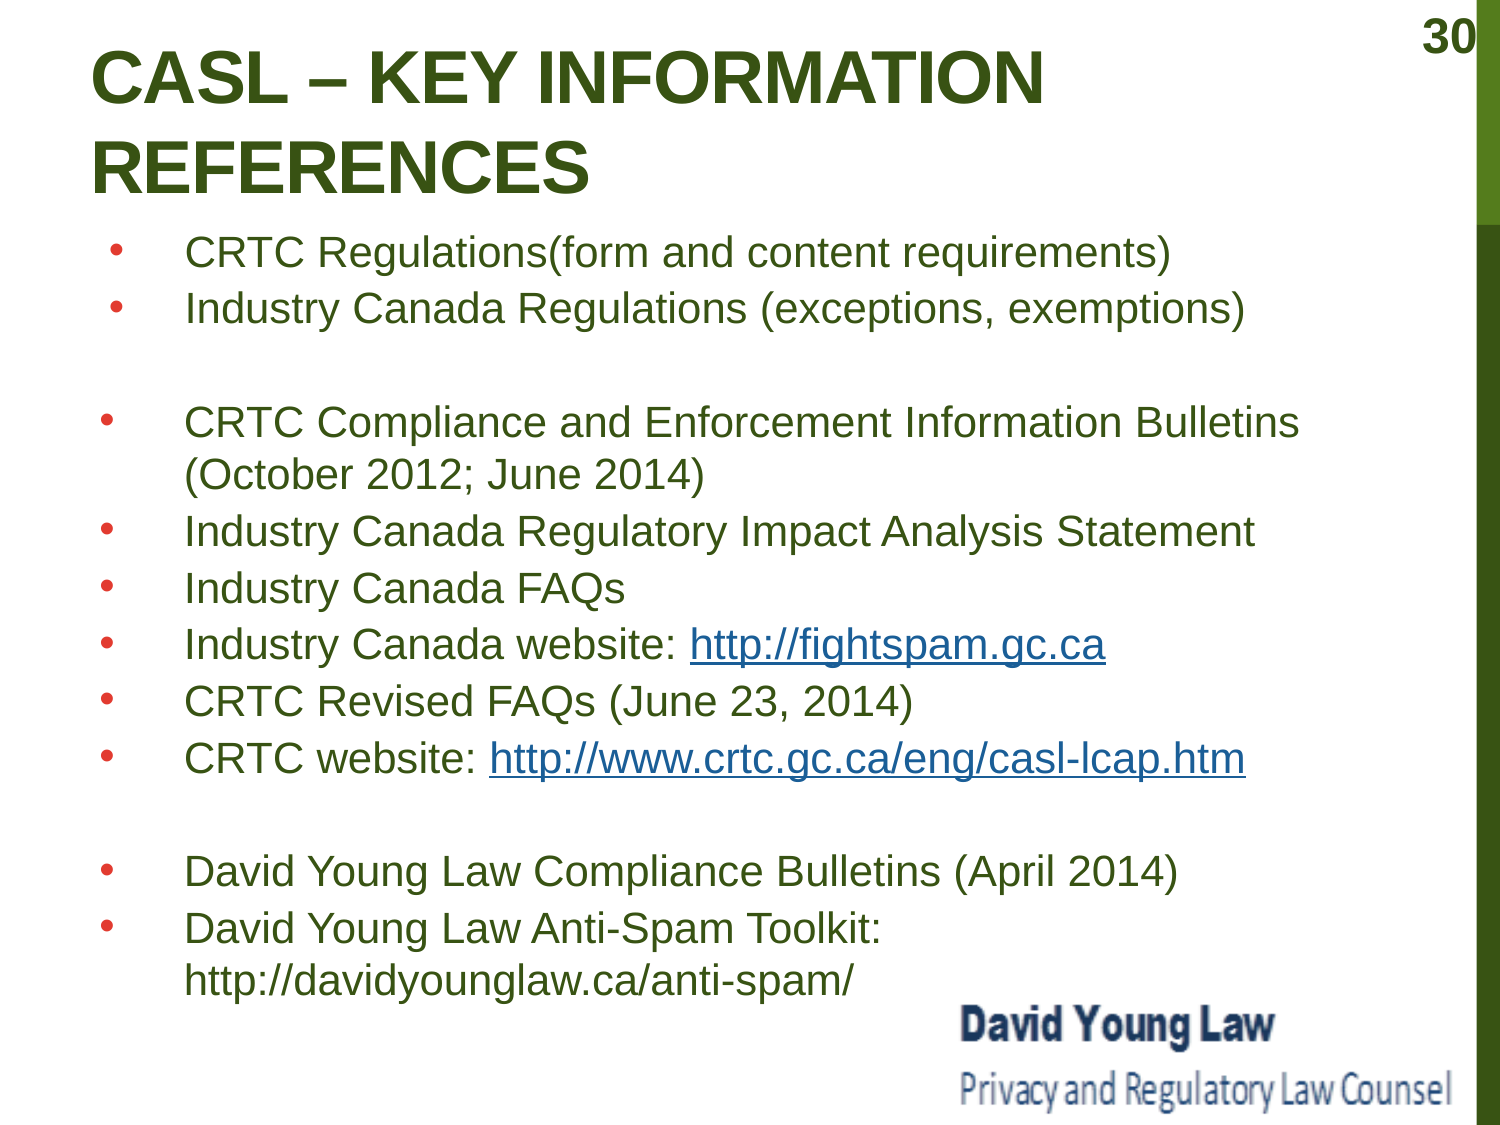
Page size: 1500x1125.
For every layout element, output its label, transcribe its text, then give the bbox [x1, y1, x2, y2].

slide_number 30 [1407, 0, 1500, 72]
list CRTC Regulations(form and content requirements) Industry Canada Regulations (exceptions, exemptions) CRTC Compliance and Enforcement Information Bulletins (October 2012; June 2014) Industry Canada Regulatory Impact Analysis Statement Industry Canada FAQs Industry Canada website: http://fightspam.gc.ca CRTC Revised FAQs (June 23, 2014) CRTC website: http://www.crtc.gc.ca/eng/casl-lcap.htm David Young Law Compliance Bulletins (April 2014) David Young Law Anti-Spam Toolkit: http://davidyounglaw.ca/anti-spam/ [74, 215, 1326, 977]
title CASL – key Information references [75, 0, 1184, 215]
picture [955, 996, 1465, 1124]
